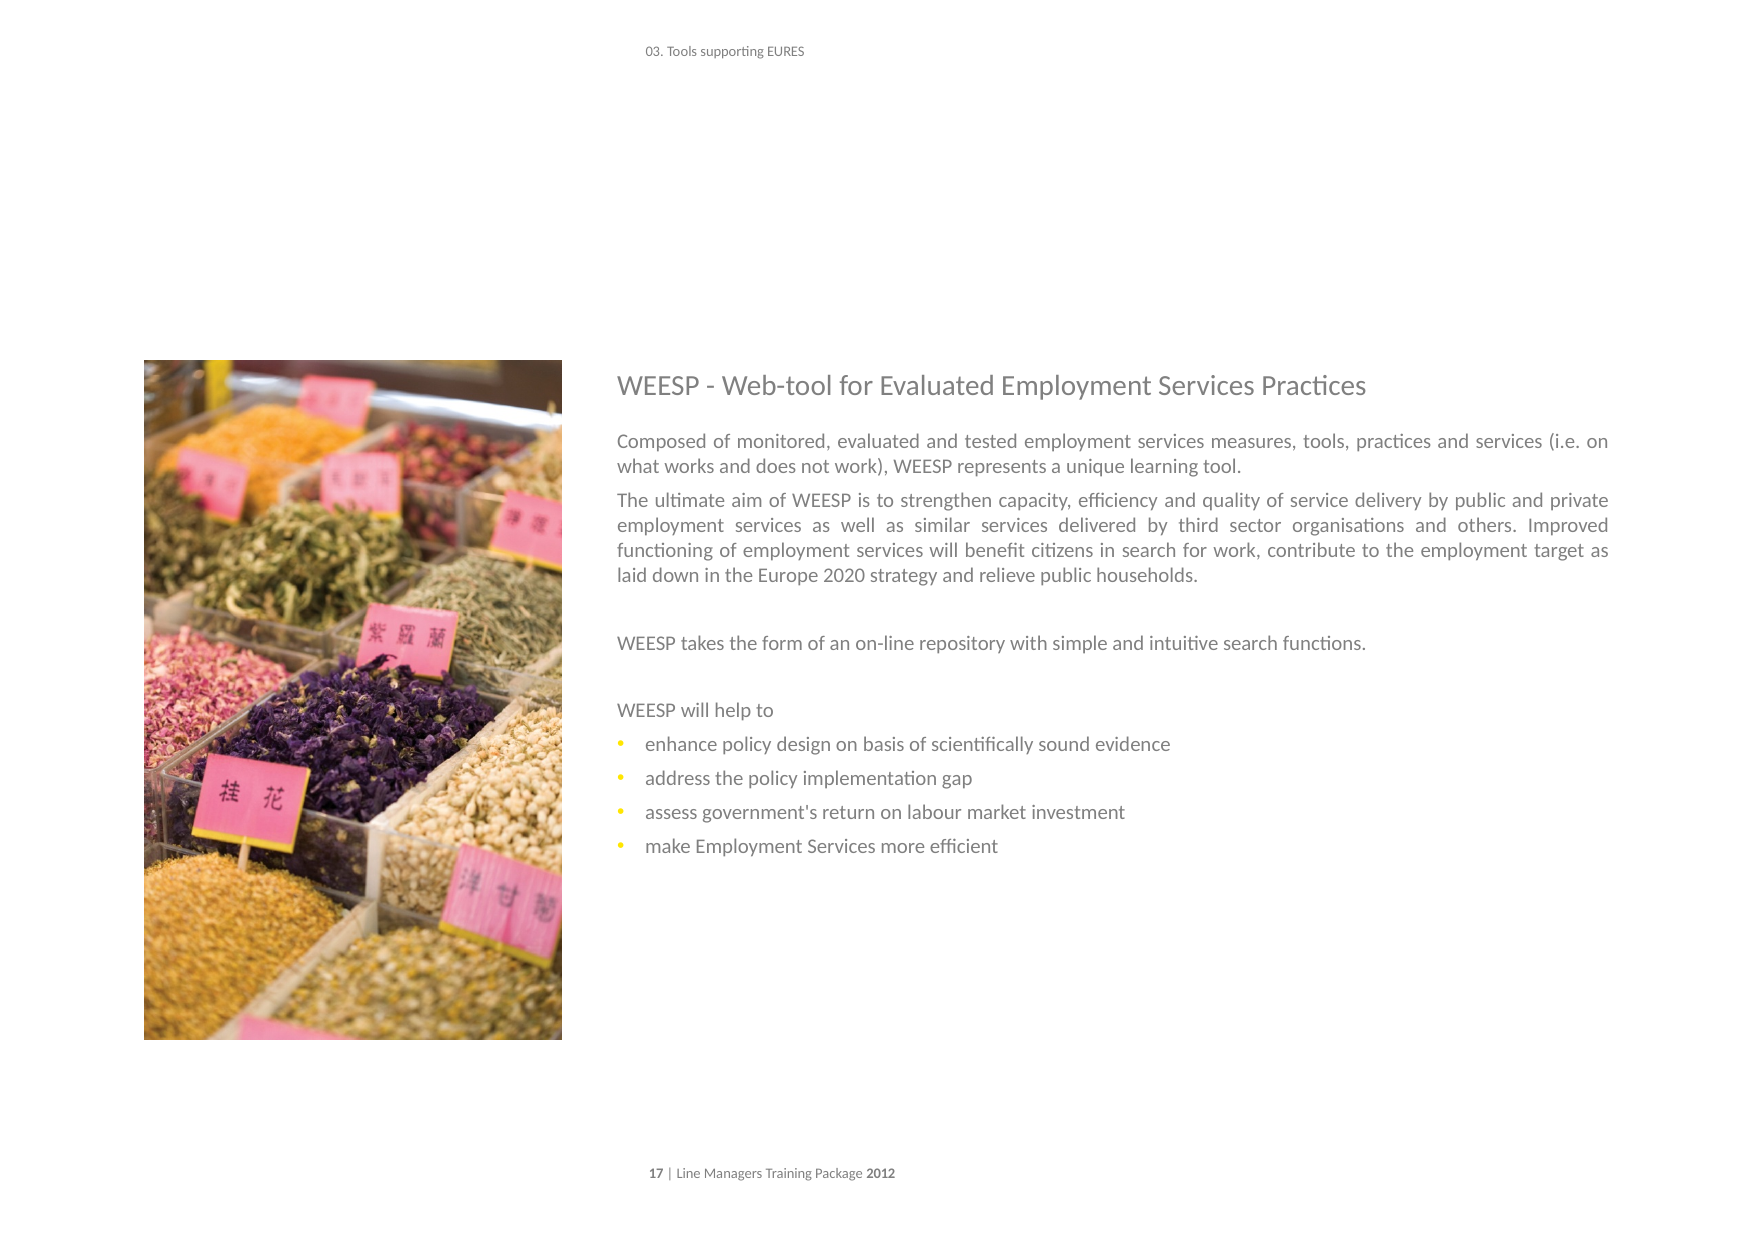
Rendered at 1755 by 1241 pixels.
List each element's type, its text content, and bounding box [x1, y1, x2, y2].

picture [144, 360, 562, 1040]
list 03. Tools supporting EURES [645, 42, 1142, 60]
list WEESP - Web-tool for Evaluated Employment Services Practices Composed of monitored, evaluated and tested employment services measures, tools, practices and services (i.e. on what works and does not work), WEESP represents a unique learning tool. The ultimate aim of WEESP is to strengthen capacity, efficiency and quality of service delivery by public and private employment services as well as similar services delivered by third sector organisations and others. Improved functioning of employment services will benefit citizens in search for work, contribute to the employment target as laid down in the Europe 2020 strategy and relieve public households. WEESP takes the form of an on-line repository with simple and intuitive search functions. WEESP will help to enhance policy design on basis of scientifically sound evidence address the policy implementation gap assess government's return on labour market investment make Employment Services more efficient [617, 366, 1610, 701]
